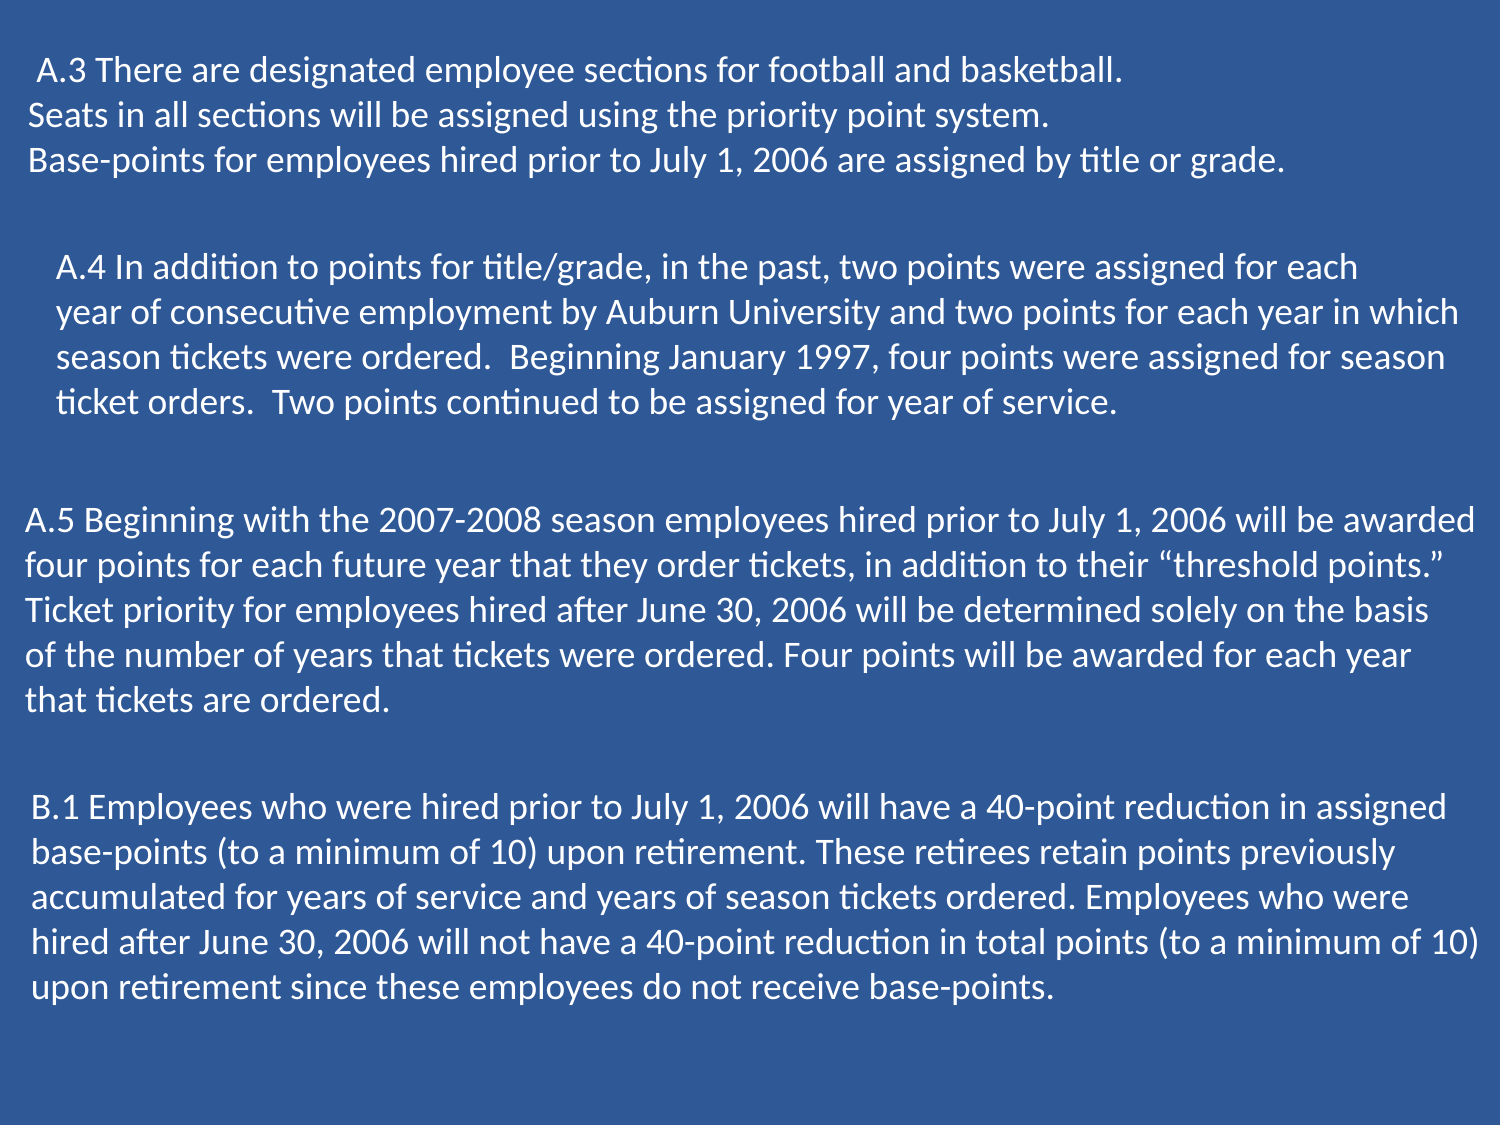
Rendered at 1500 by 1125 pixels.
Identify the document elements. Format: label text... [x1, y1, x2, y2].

text_box A.4 In addition to points for title/grade, in the past, two points were assigned for each year of consecutive employment by Auburn University and two points for each year in which season tickets were ordered. Beginning January 1997, four points were assigned for season ticket orders. Two points continued to be assigned for year of service. [40, 234, 1476, 430]
text_box B.1 Employees who were hired prior to July 1, 2006 will have a 40-point reduction in assigned base-points (to a minimum of 10) upon retirement. These retirees retain points previously accumulated for years of service and years of season tickets ordered. Employees who were hired after June 30, 2006 will not have a 40-point reduction in total points (to a minimum of 10) upon retirement since these employees do not receive base-points. [16, 775, 1497, 1060]
text_box A.5 Beginning with the 2007-2008 season employees hired prior to July 1, 2006 will be awarded four points for each future year that they order tickets, in addition to their “threshold points.” Ticket priority for employees hired after June 30, 2006 will be determined solely on the basis of the number of years that tickets were ordered. Four points will be awarded for each year that tickets are ordered. [10, 487, 1500, 773]
text_box A.3 There are designated employee sections for football and basketball. Seats in all sections will be assigned using the priority point system. Base-points for employees hired prior to July 1, 2006 are assigned by title or grade. [13, 37, 1393, 233]
